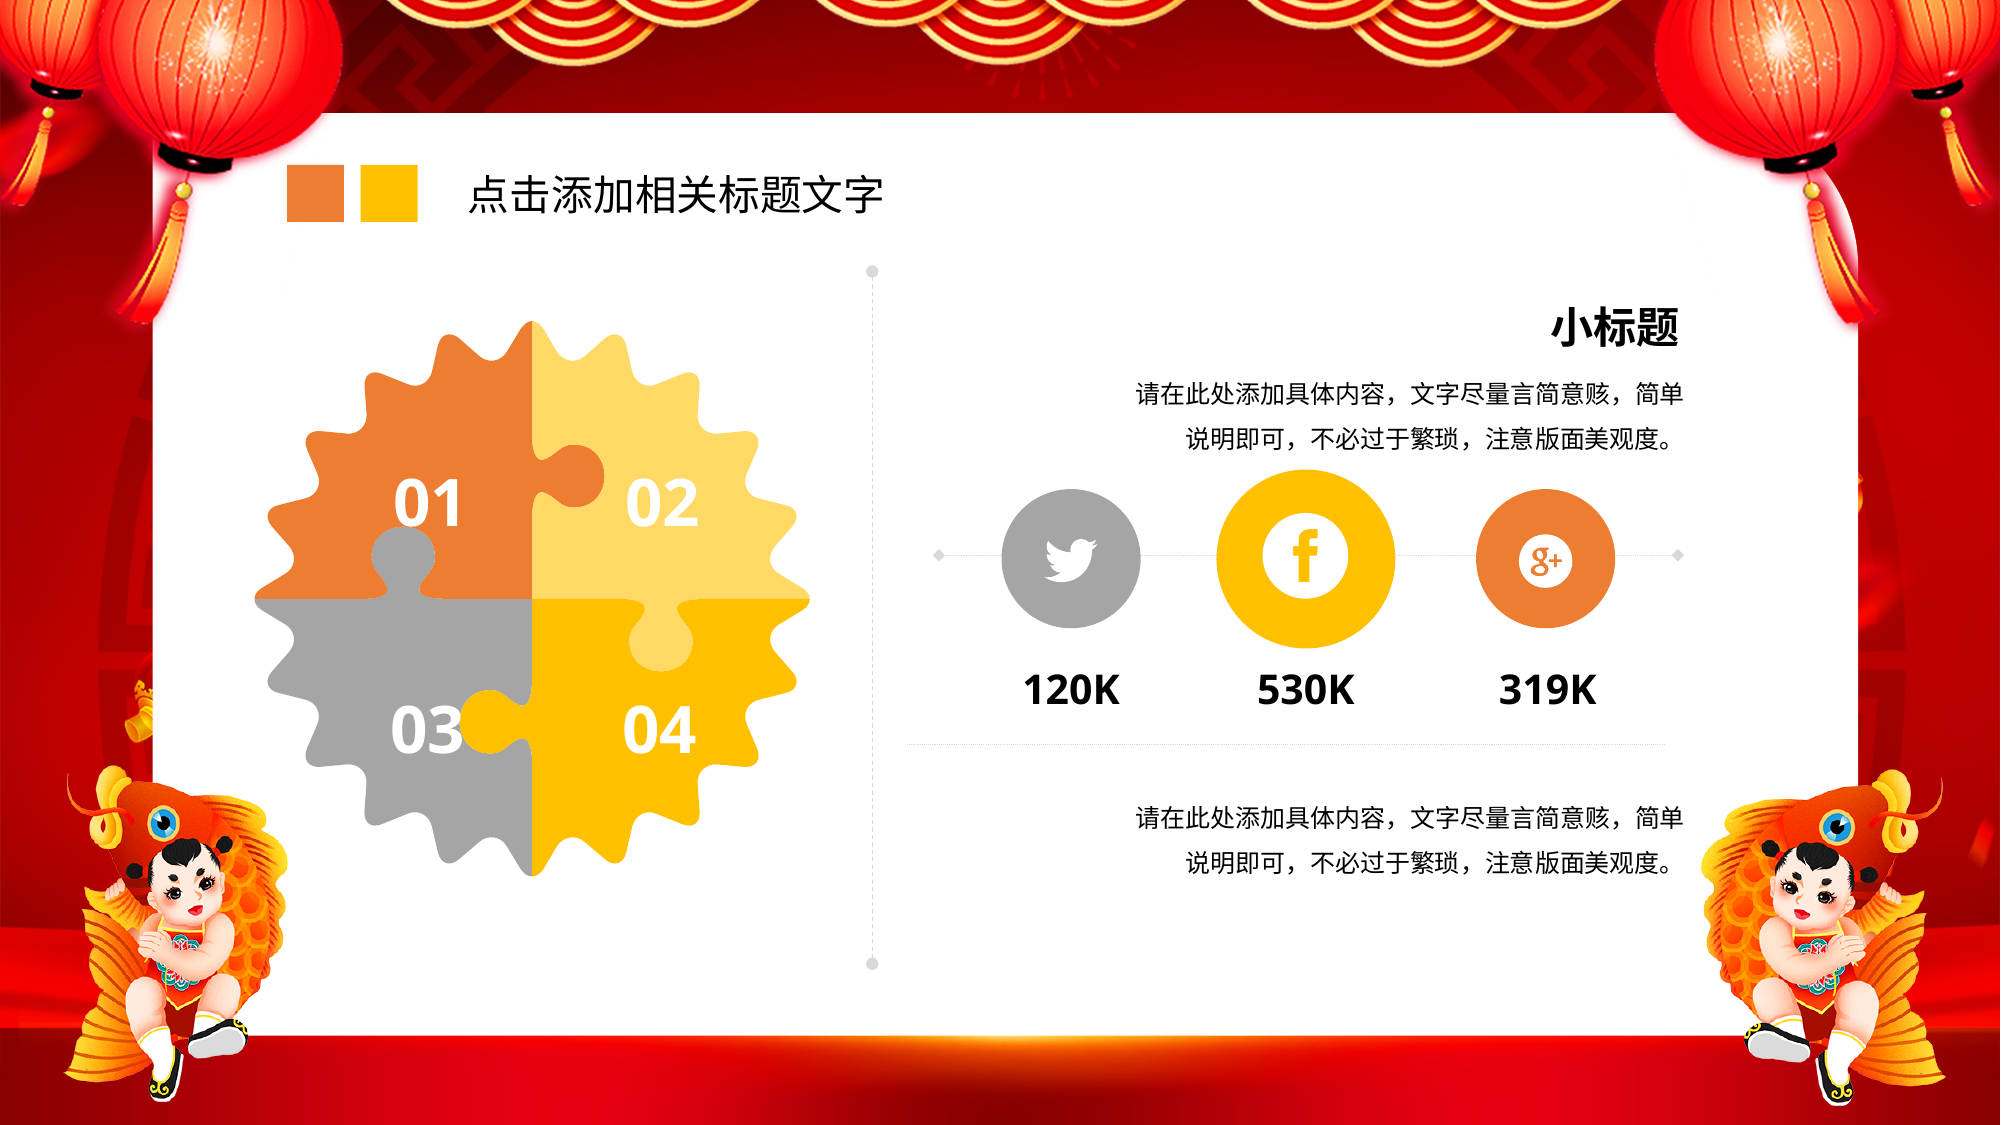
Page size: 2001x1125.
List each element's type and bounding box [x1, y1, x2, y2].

text_box [254, 321, 810, 877]
text_box [1518, 534, 1573, 588]
text_box [286, 160, 904, 227]
text_box [0, 0, 2000, 1125]
